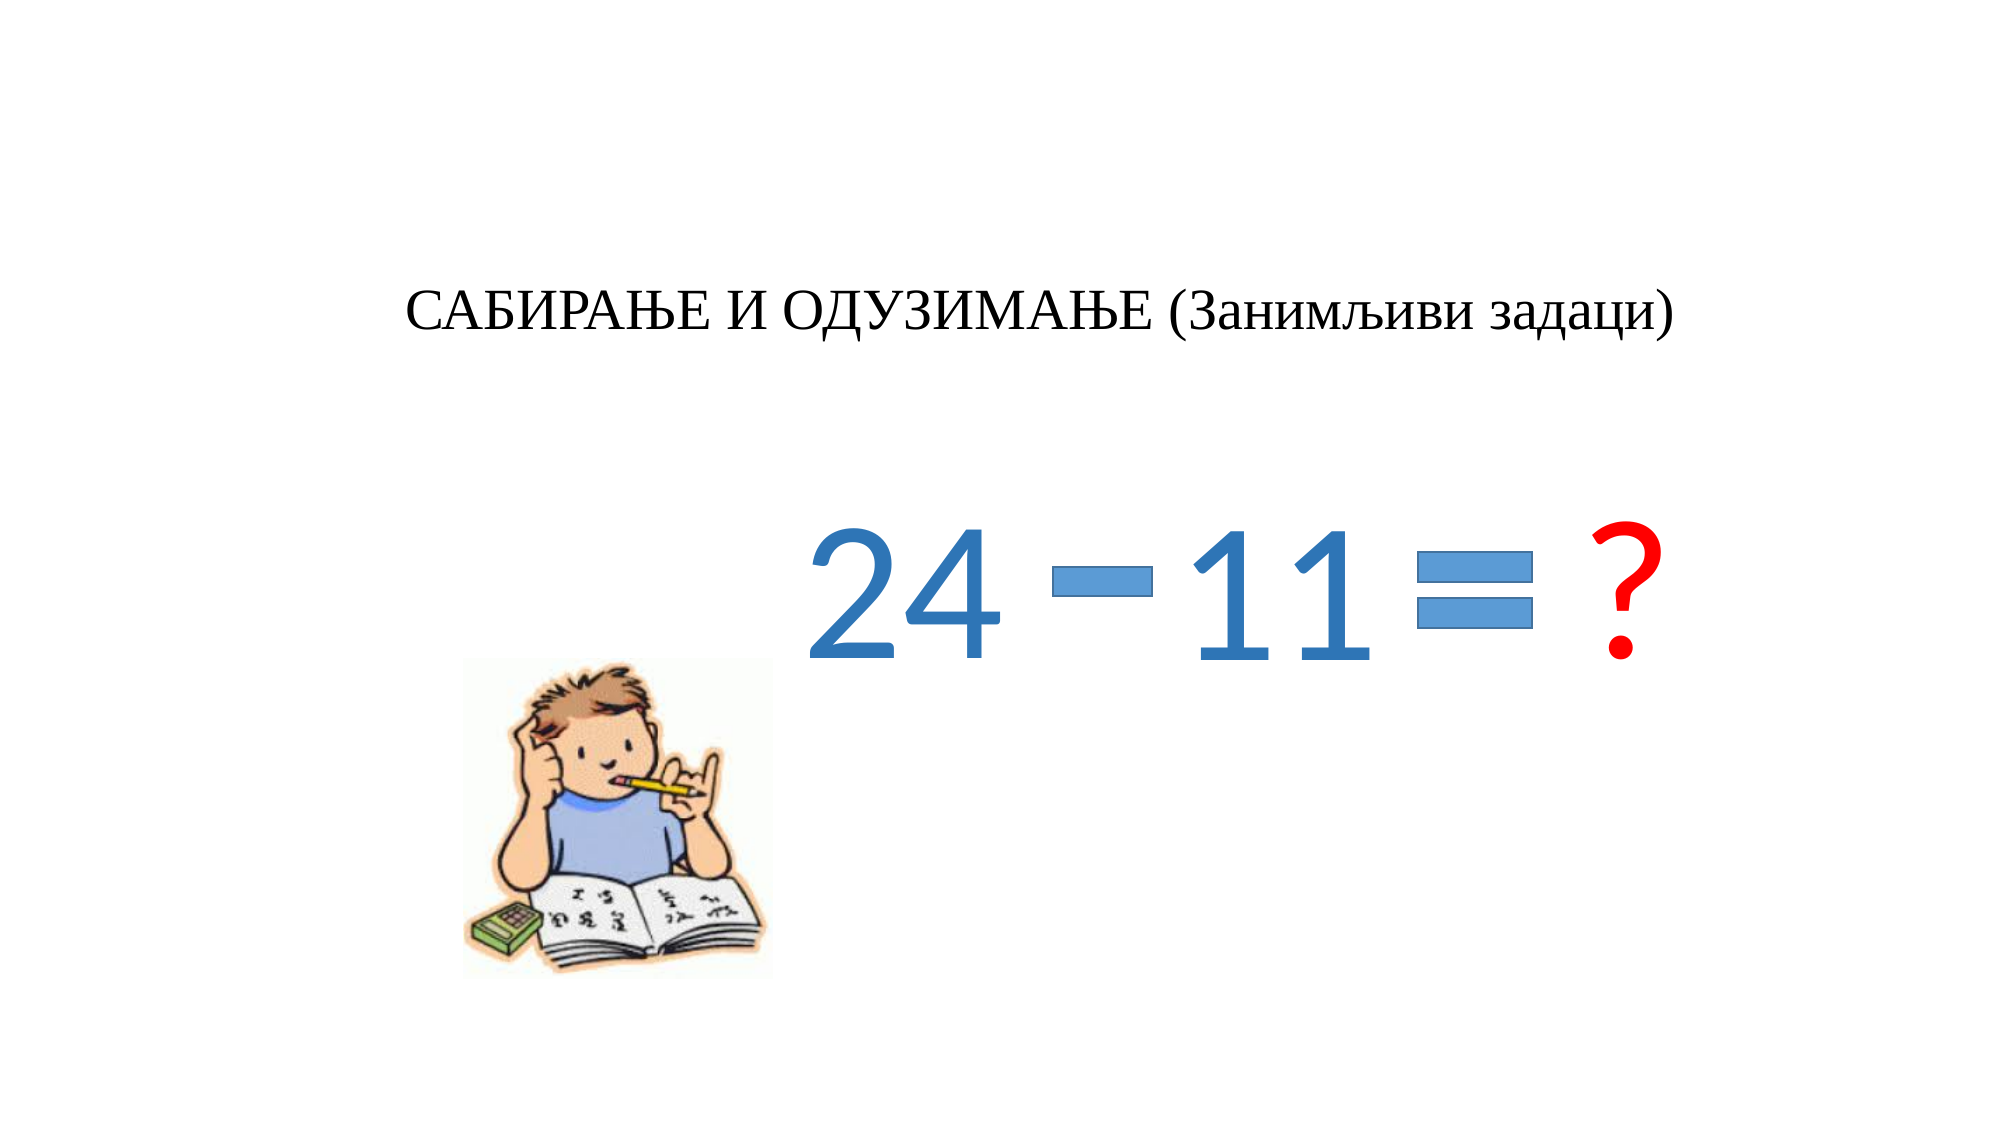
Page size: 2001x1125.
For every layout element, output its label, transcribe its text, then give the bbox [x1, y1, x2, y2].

text_box САБИРАЊЕ И ОДУЗИМАЊЕ (Занимљиви задаци) [390, 264, 1691, 350]
text_box 11 [1161, 453, 1439, 708]
text_box ? [1520, 451, 1731, 707]
text_box [1439, 551, 1520, 583]
picture [463, 658, 773, 979]
text_box 24 [786, 451, 1215, 707]
text_box [1439, 597, 1520, 629]
